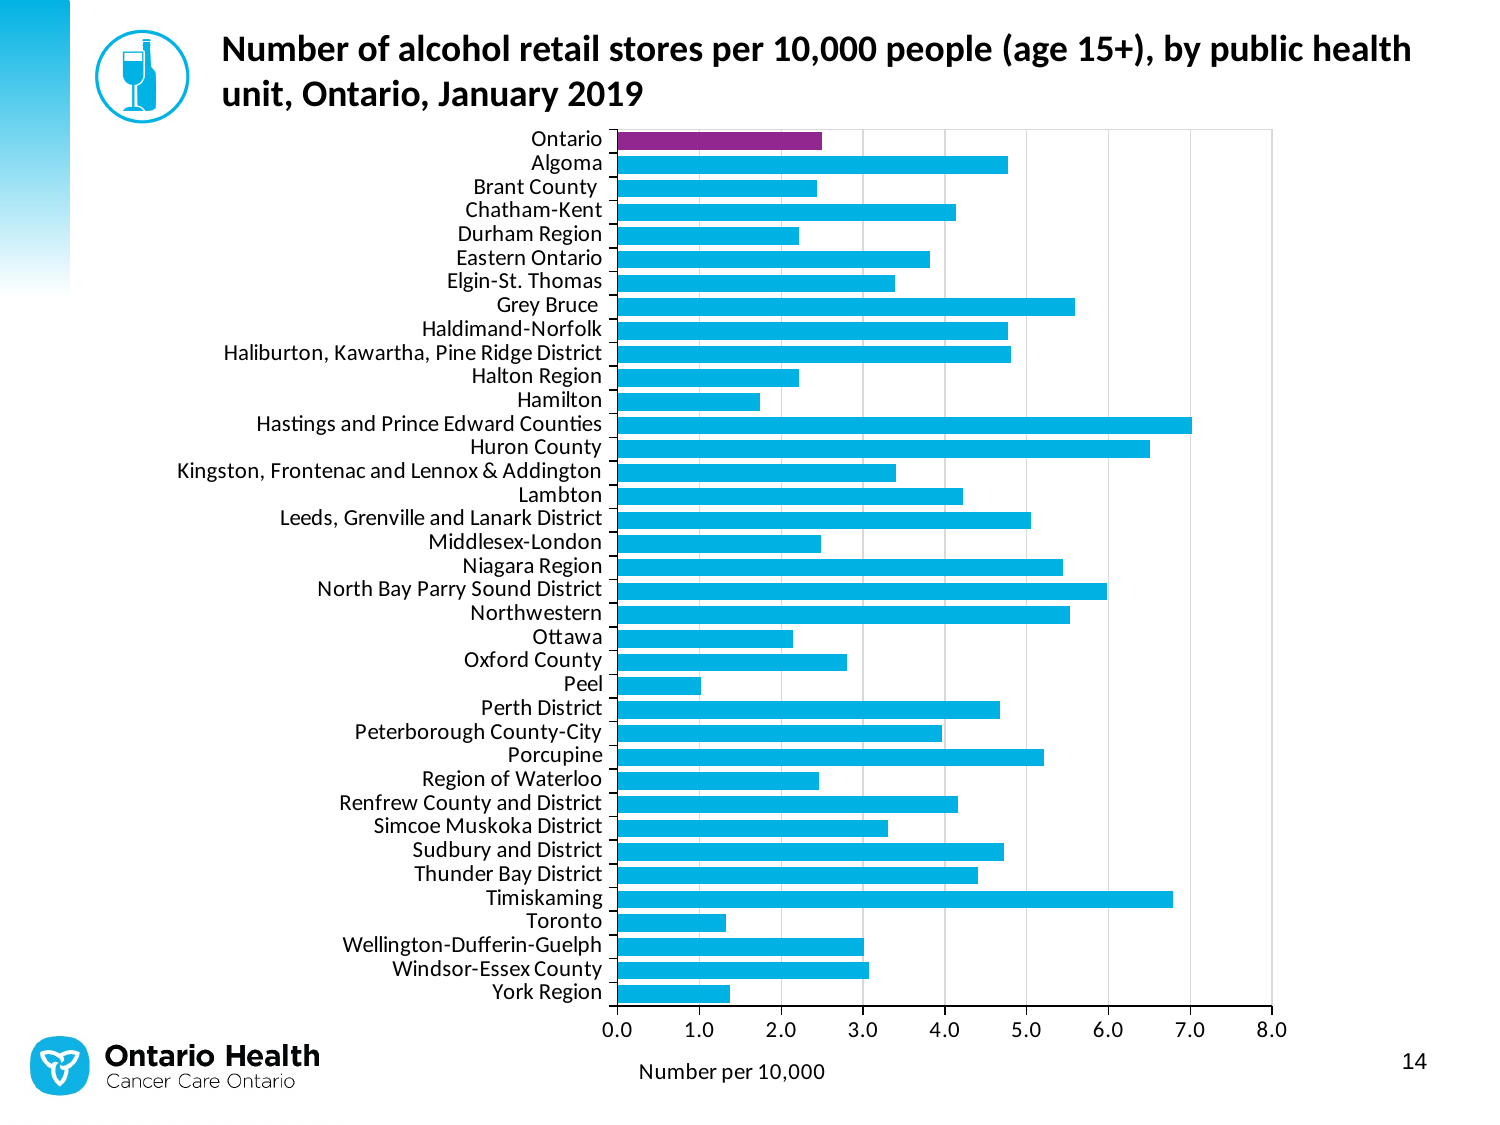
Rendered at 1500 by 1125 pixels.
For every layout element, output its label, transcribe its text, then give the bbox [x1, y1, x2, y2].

picture [0, 1006, 348, 1125]
picture [148, 29, 190, 69]
chart [176, 117, 1300, 1093]
picture [94, 29, 190, 125]
picture [99, 34, 186, 120]
title Number of alcohol retail stores per 10,000 people (age 15+), by public health unit, Ontario, January 2019 [206, 16, 1476, 119]
